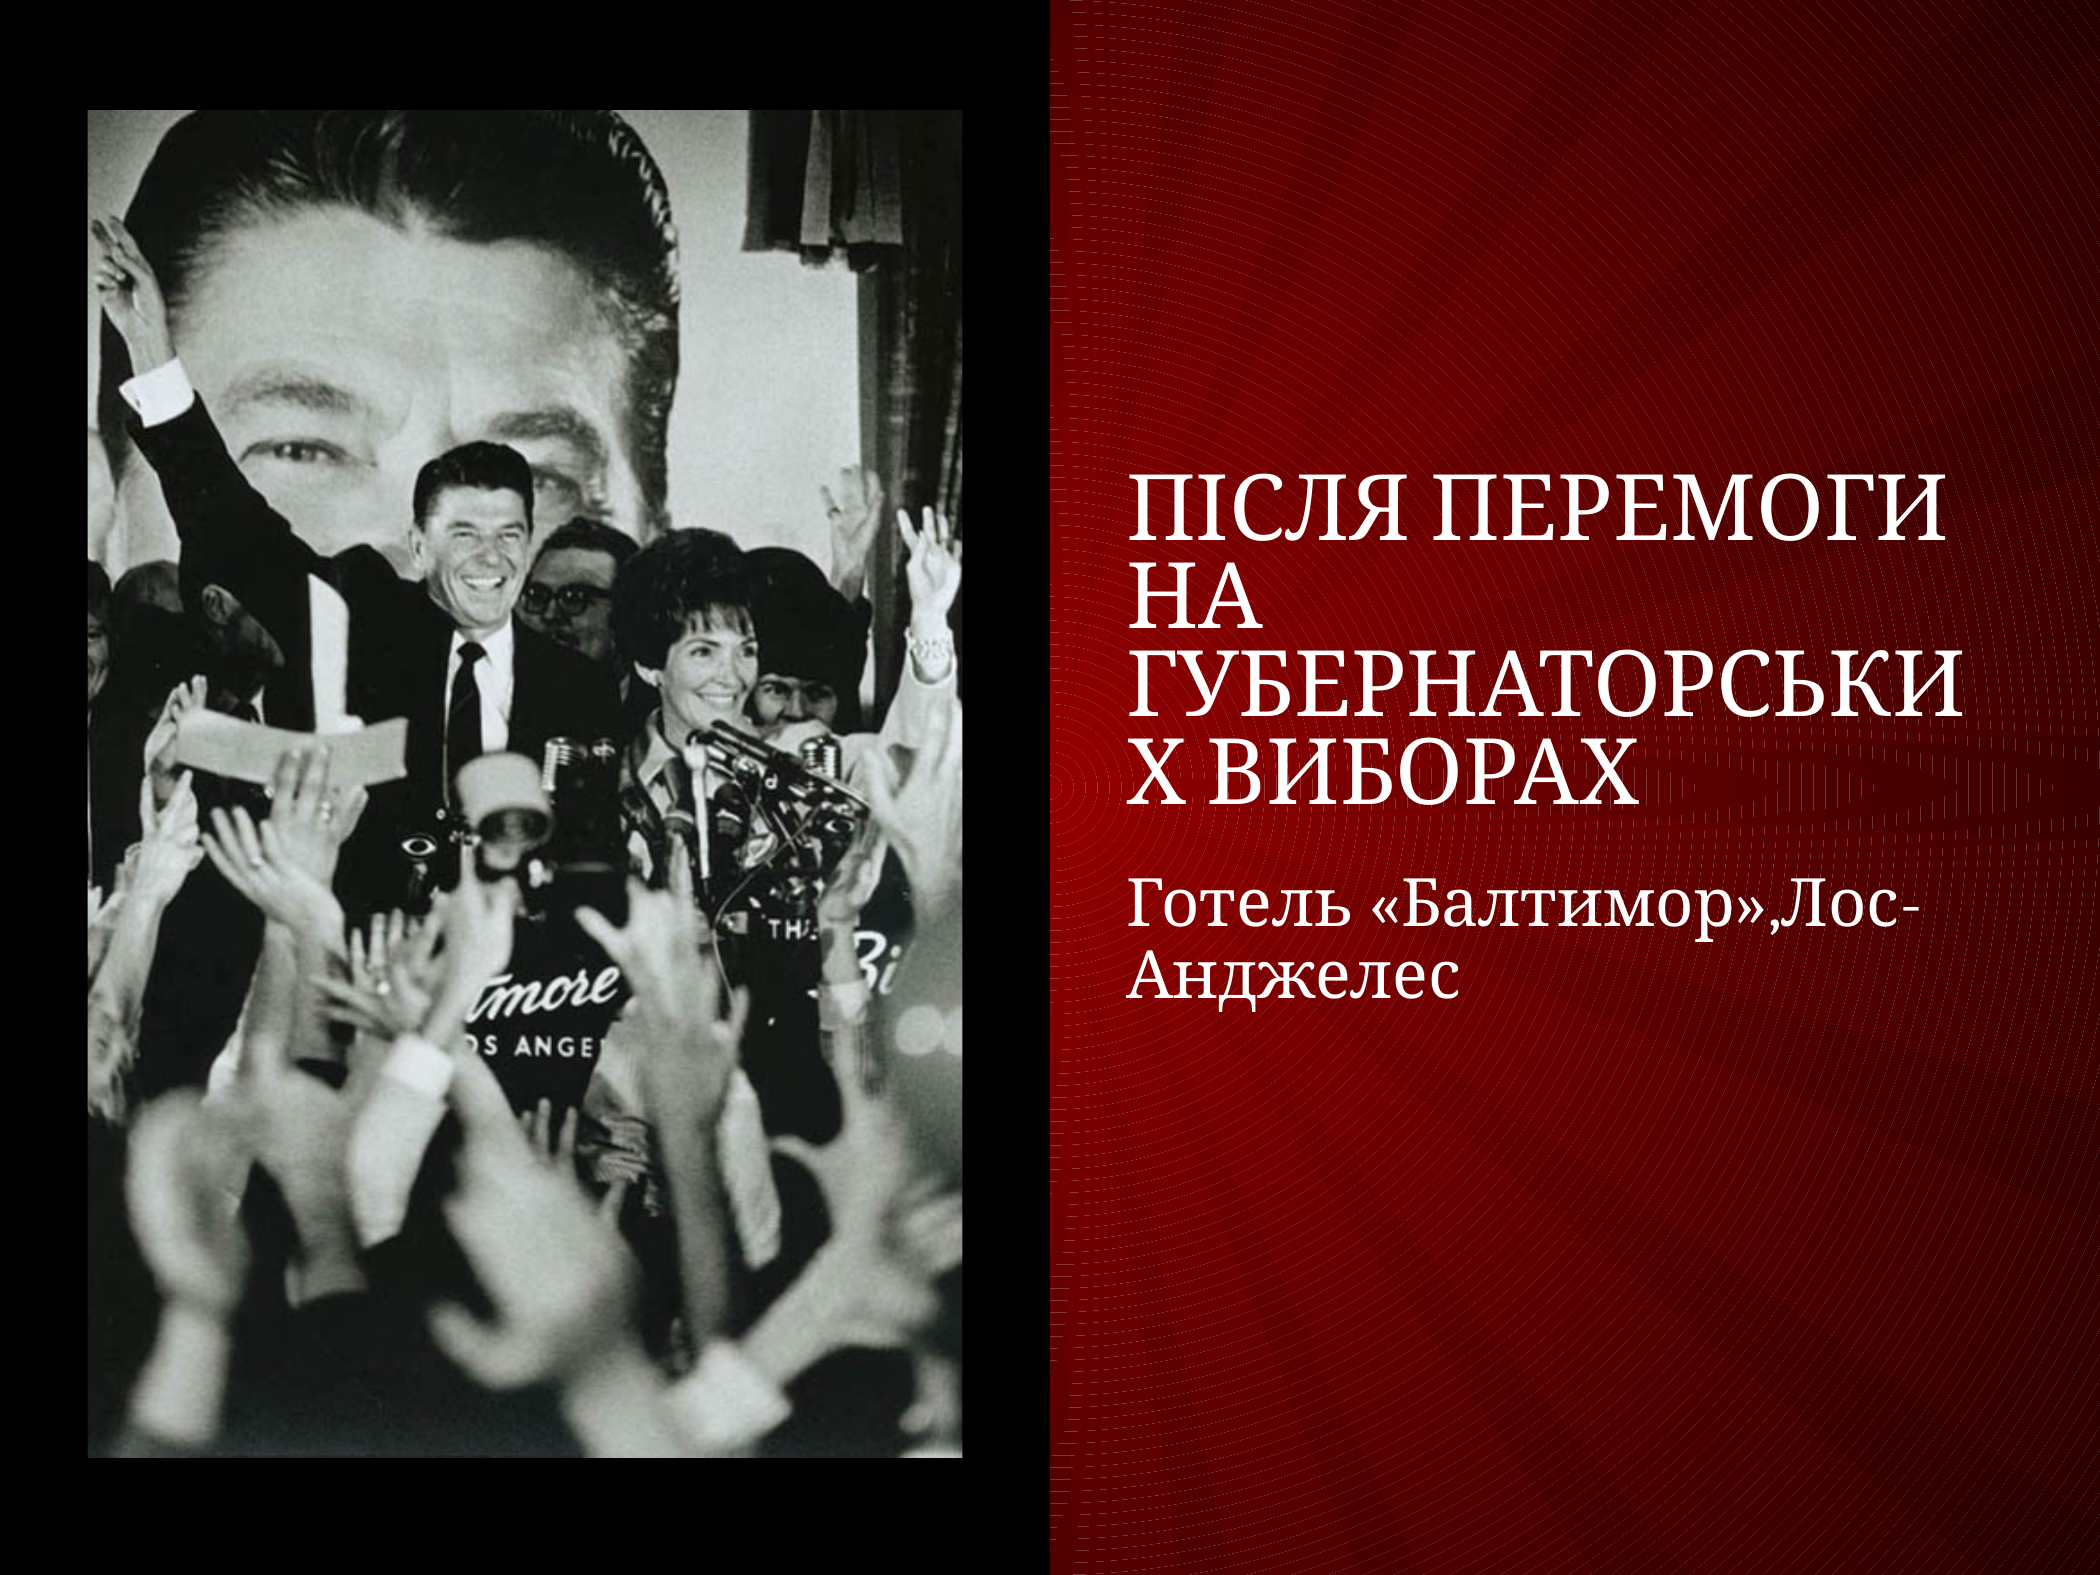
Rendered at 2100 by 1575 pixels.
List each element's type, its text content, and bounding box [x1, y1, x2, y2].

list Готель «Балтимор»,Лос-Анджелес [1102, 857, 1995, 1255]
picture [86, 110, 963, 1458]
title Після перемоги на губернаторських виборах [1102, 437, 1995, 835]
